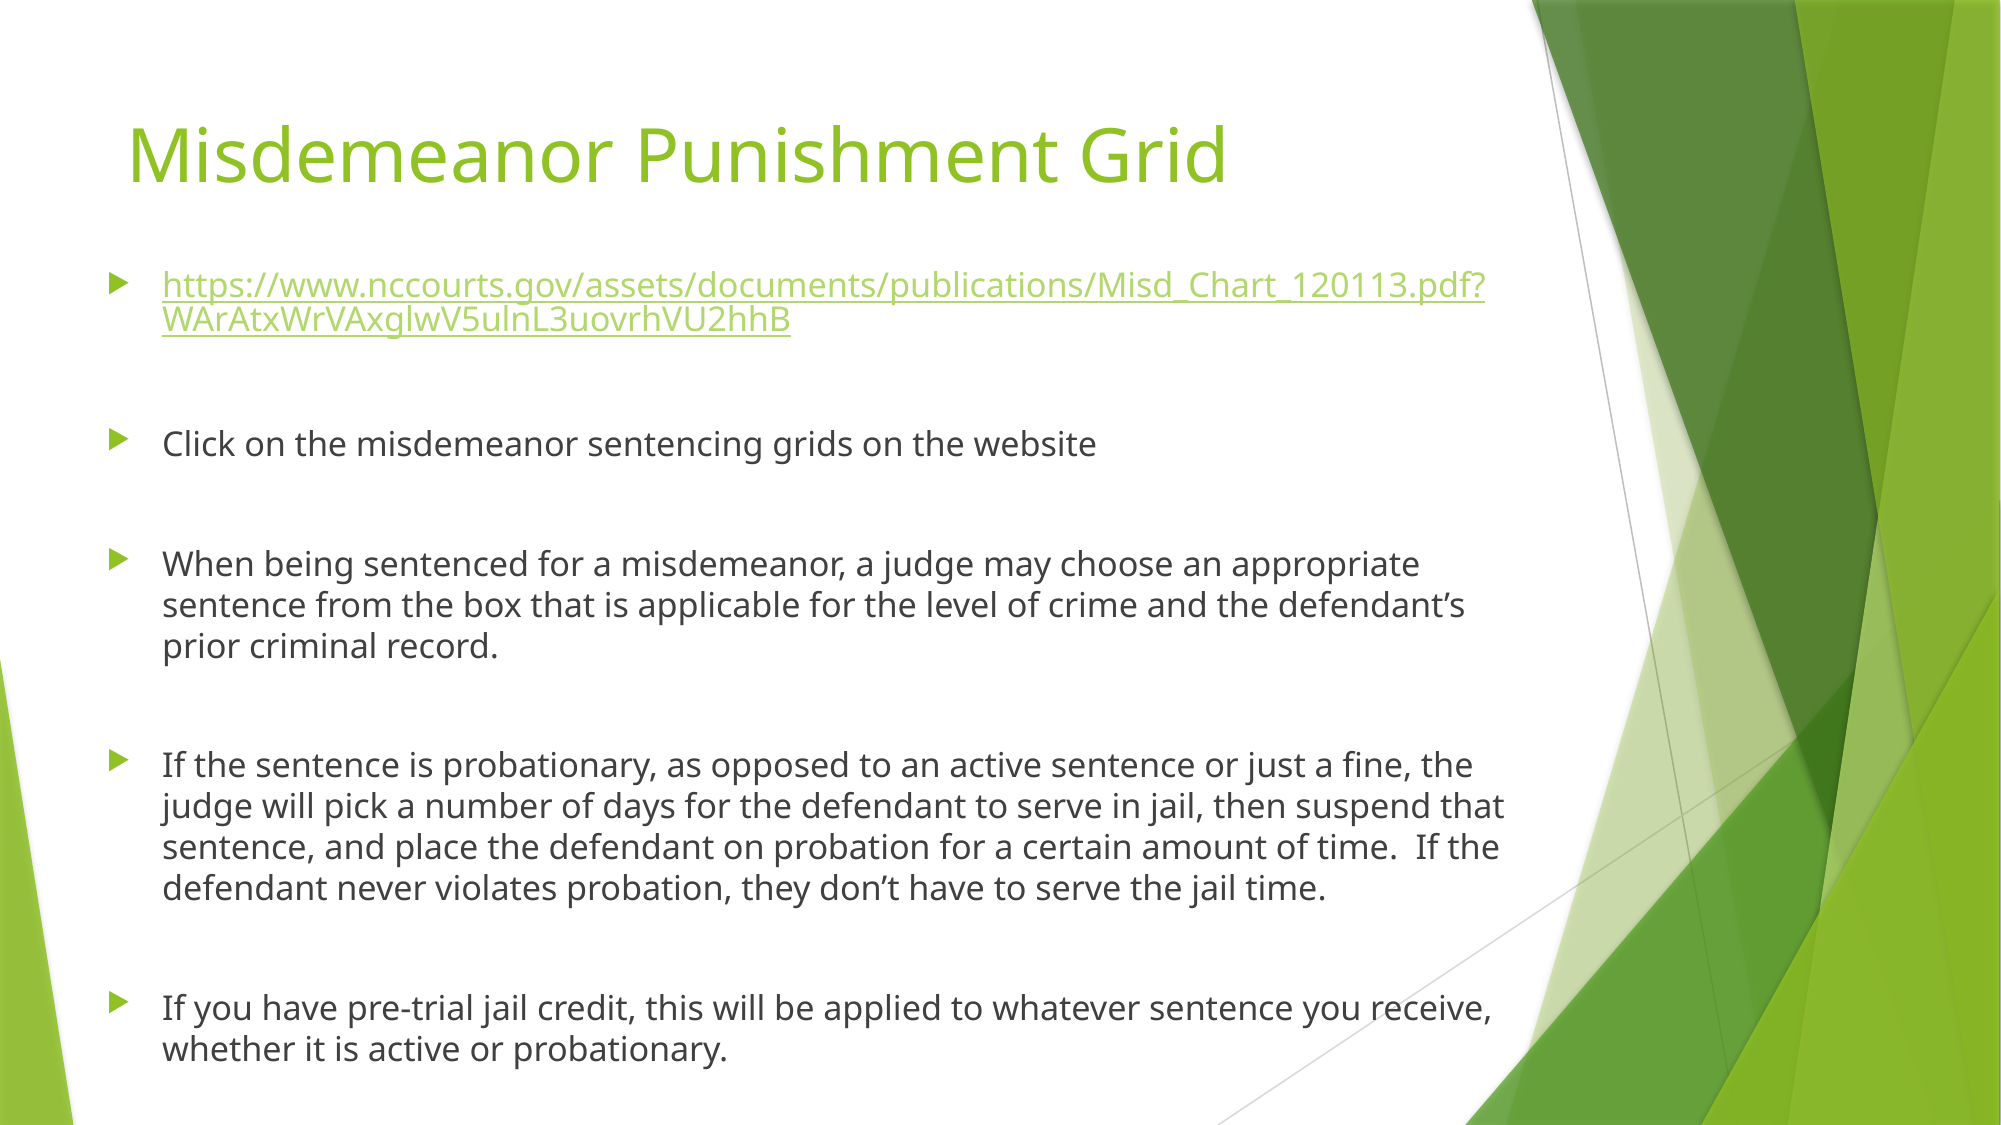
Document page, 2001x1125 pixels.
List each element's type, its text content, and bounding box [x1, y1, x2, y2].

list https://www.nccourts.gov/assets/documents/publications/Misd_Chart_120113.pdf?WArAtxWrVAxglwV5ulnL3uovrhVU2hhB Click on the misdemeanor sentencing grids on the website When being sentenced for a misdemeanor, a judge may choose an appropriate sentence from the box that is applicable for the level of crime and the defendant’s prior criminal record. If the sentence is probationary, as opposed to an active sentence or just a fine, the judge will pick a number of days for the defendant to serve in jail, then suspend that sentence, and place the defendant on probation for a certain amount of time. If the defendant never violates probation, they don’t have to serve the jail time. If you have pre-trial jail credit, this will be applied to whatever sentence you receive, whether it is active or probationary. [91, 256, 1522, 1044]
title Misdemeanor Punishment Grid [111, 99, 1522, 256]
